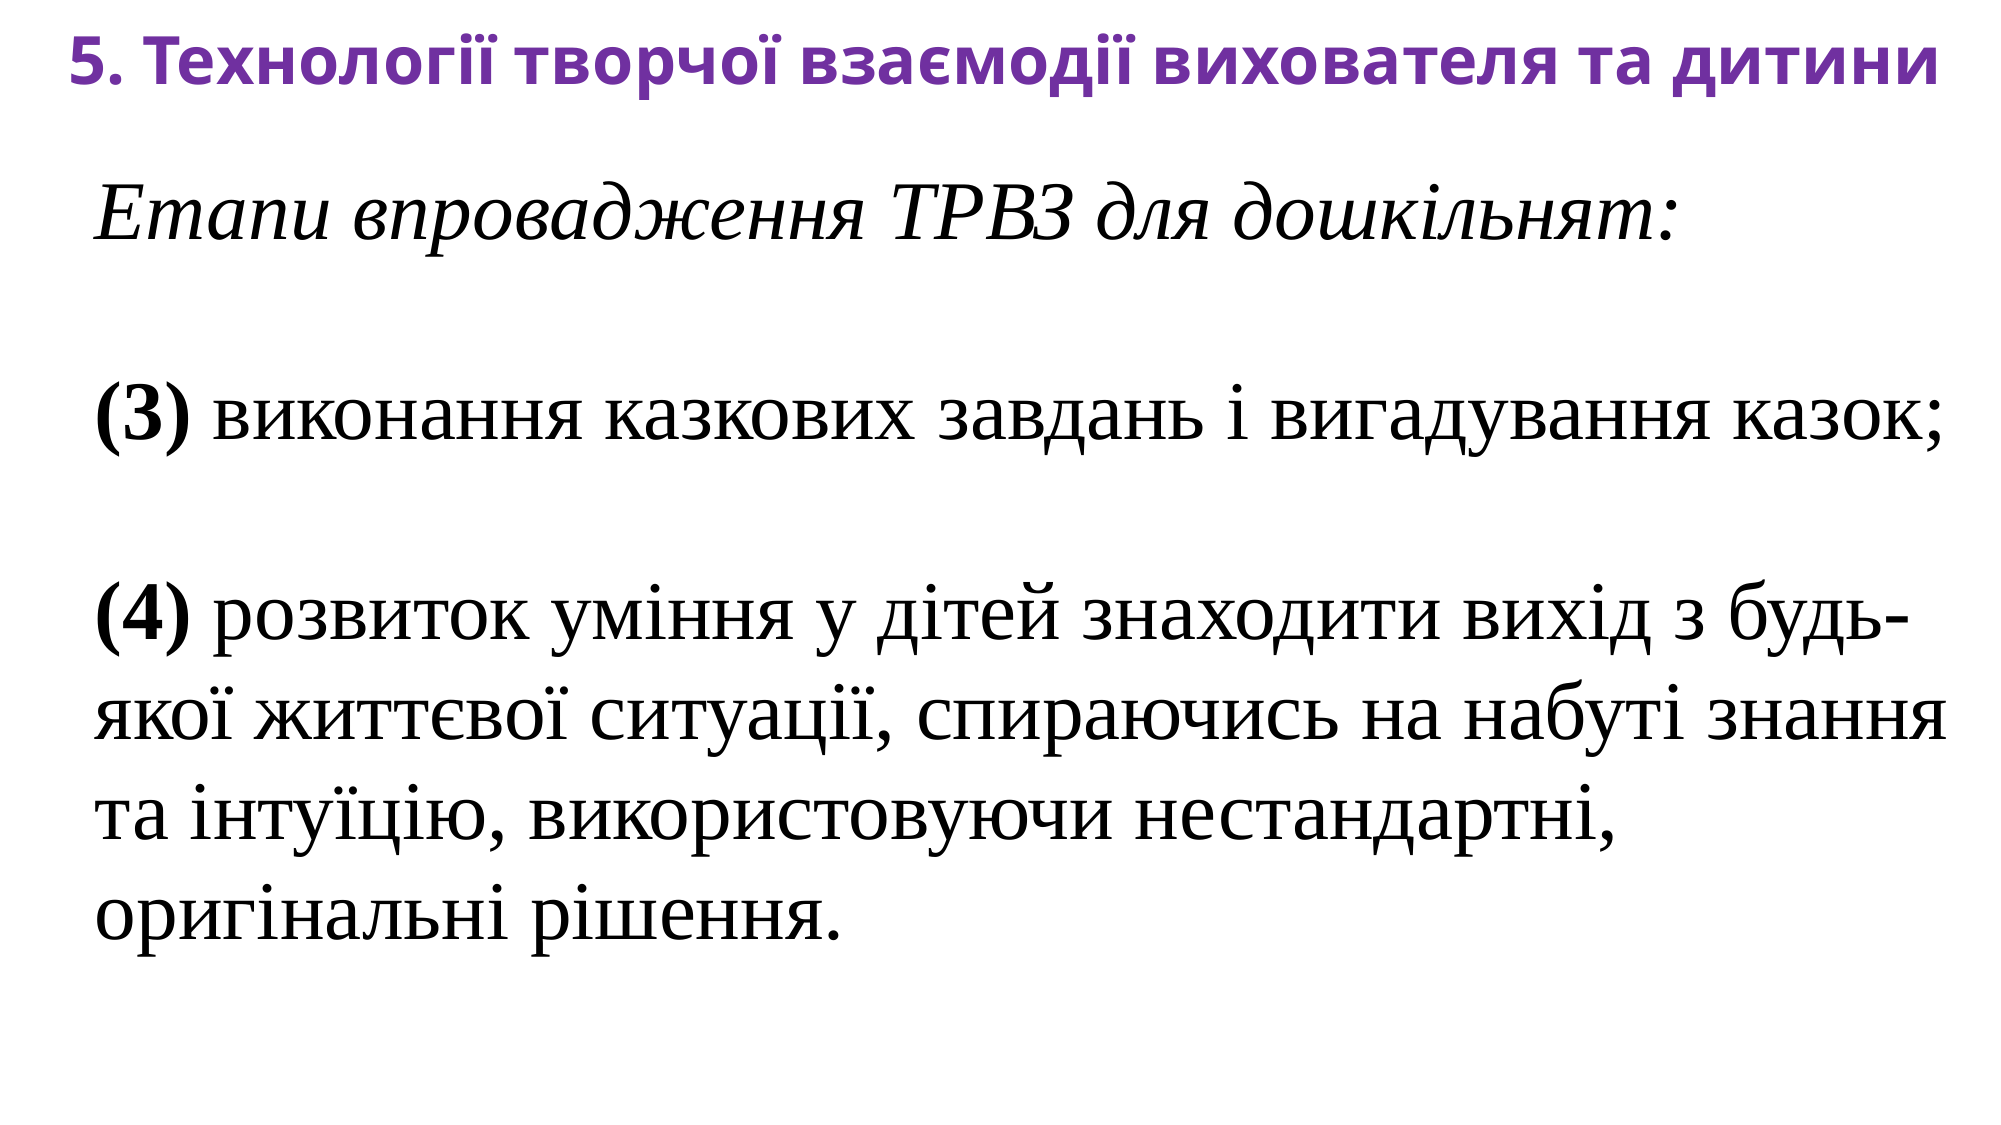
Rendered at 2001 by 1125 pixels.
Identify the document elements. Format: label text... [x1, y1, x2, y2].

text_box 5. Технології творчої взаємодії вихователя та дитини [53, 11, 1957, 106]
text_box Етапи впровадження ТРВЗ для дошкільнят: (3) виконання казкових завдань і вигадування казок; (4) розвиток уміння у дітей знаходити вихід з будь-якої життєвої ситуації, спираючись на набуті знання та інтуїцію, використовуючи нестандартні, оригінальні рішення. [80, 148, 1972, 964]
